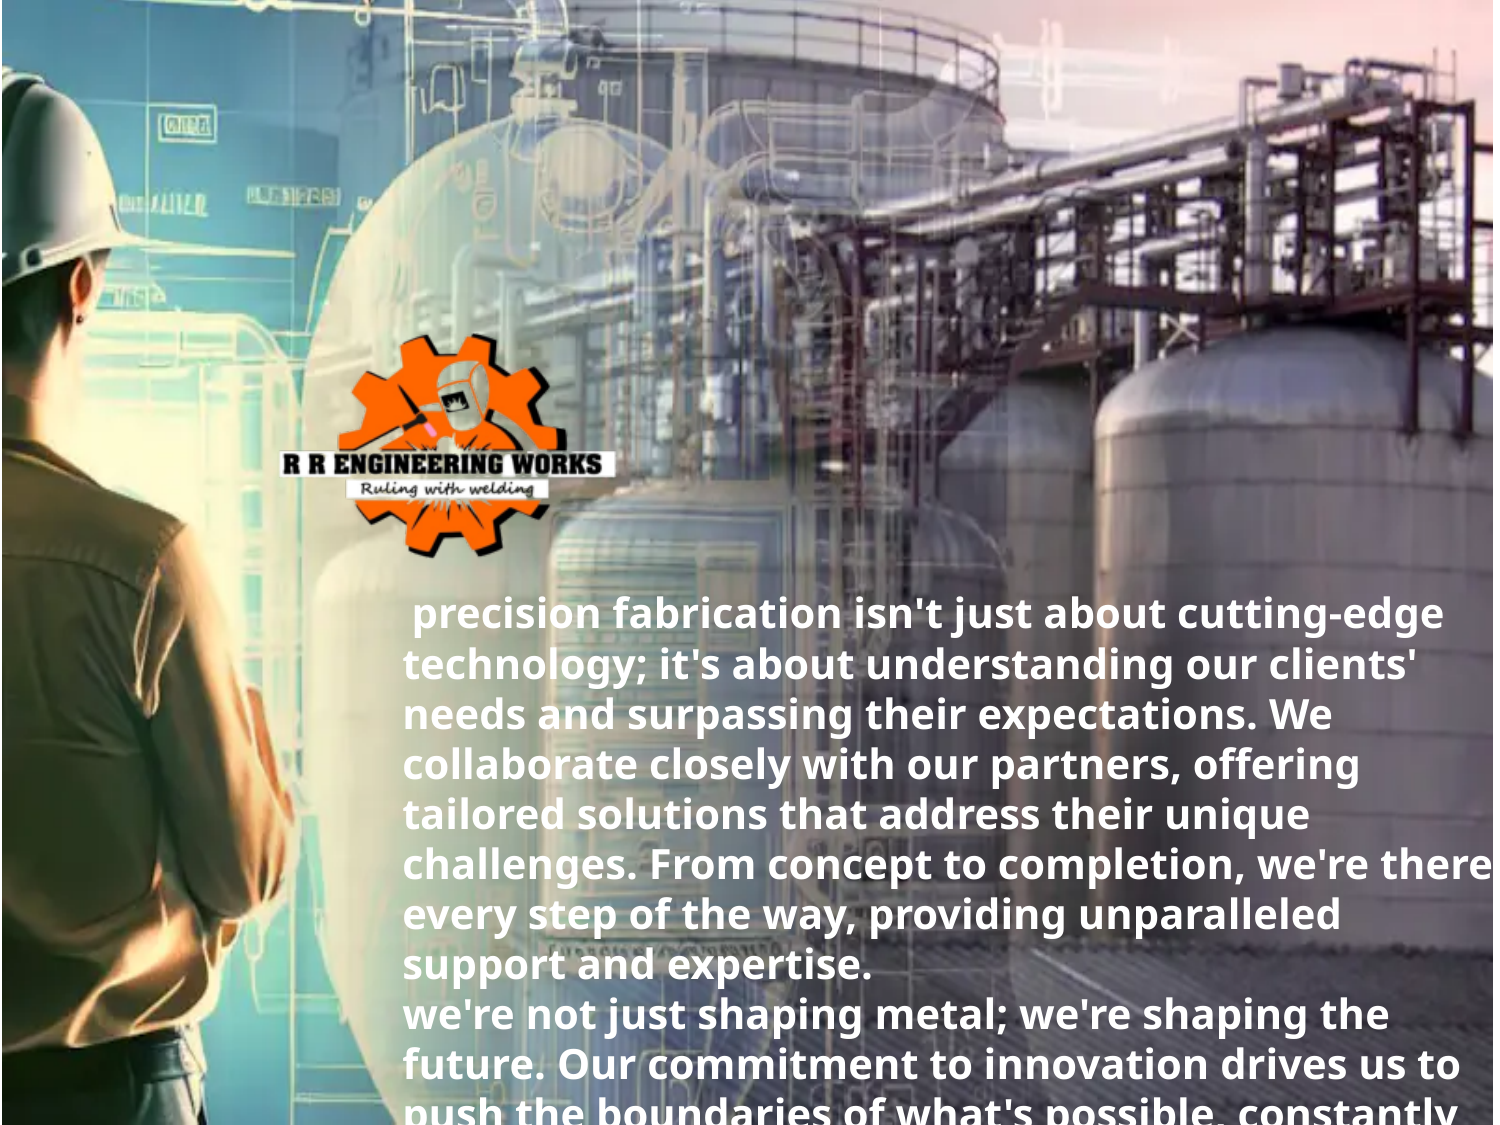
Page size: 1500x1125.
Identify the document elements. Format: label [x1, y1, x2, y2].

text_box [2, 0, 1494, 1125]
picture [274, 324, 621, 563]
